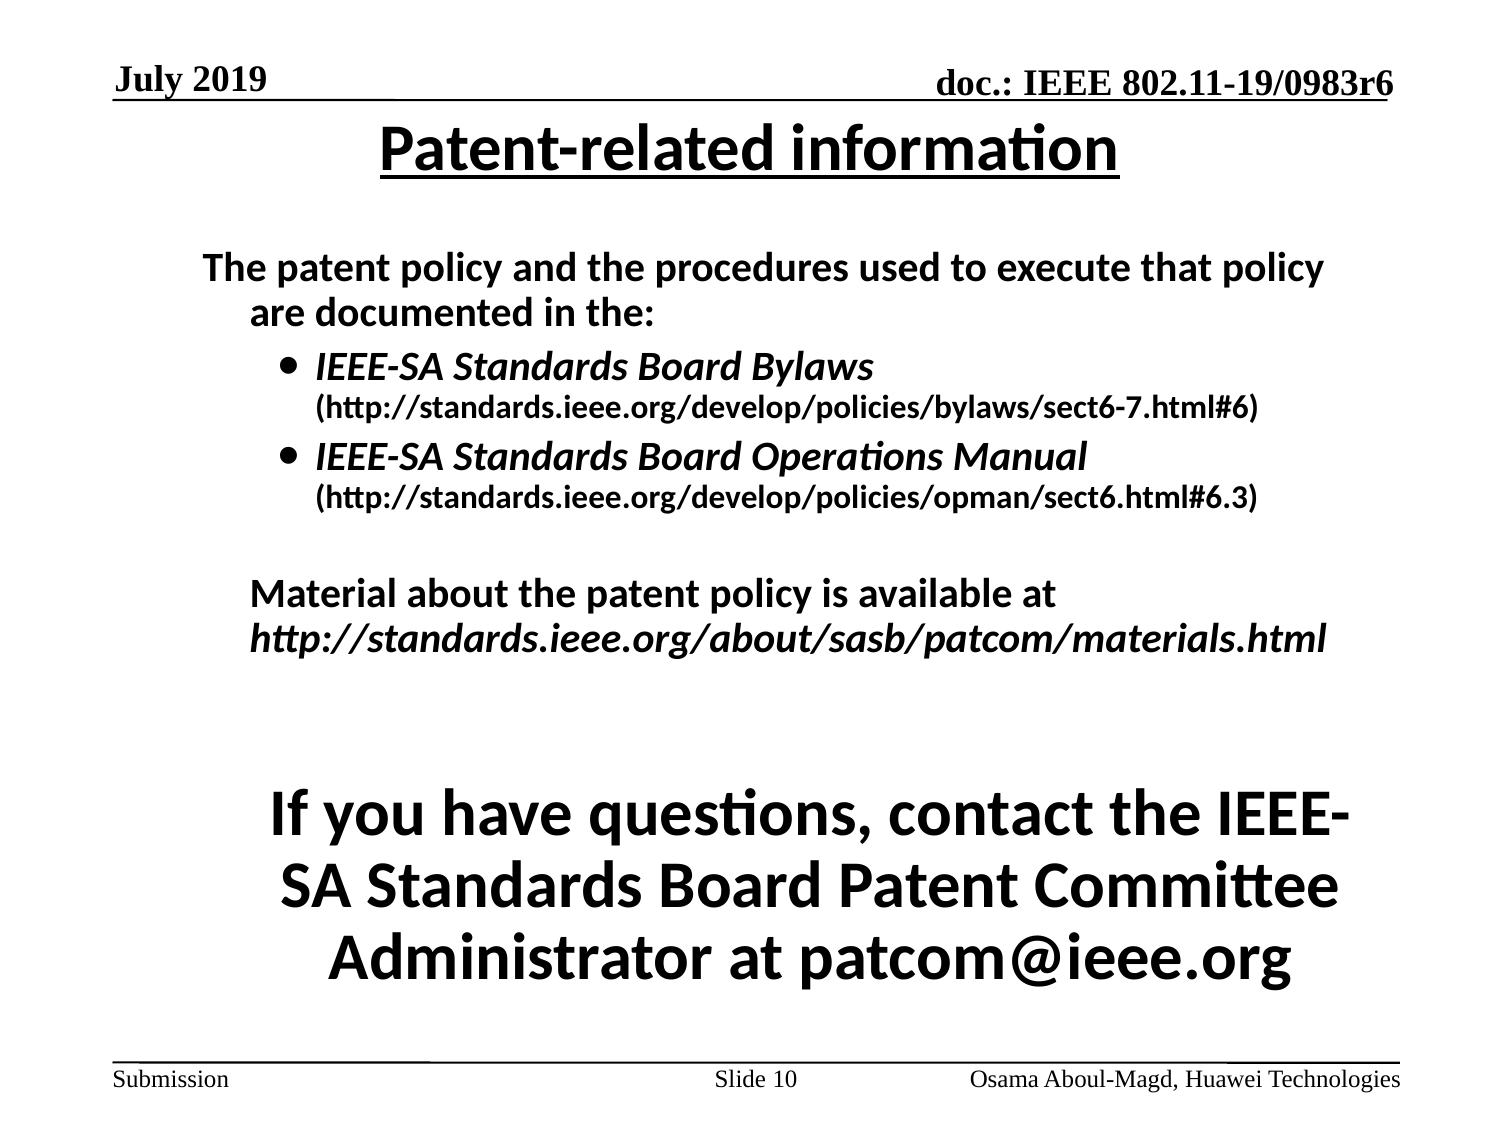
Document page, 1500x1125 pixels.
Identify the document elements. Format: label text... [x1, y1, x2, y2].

slide_number Slide 10 [712, 1061, 800, 1123]
title Patent-related information [112, 112, 1388, 176]
list The patent policy and the procedures used to execute that policy are documented in the: IEEE-SA Standards Board Bylaws (http://standards.ieee.org/develop/policies/bylaws/sect6-7.html#6) IEEE-SA Standards Board Operations Manual (http://standards.ieee.org/develop/policies/opman/sect6.html#6.3) Material about the patent policy is available at http://standards.ieee.org/about/sasb/patcom/materials.html If you have questions, contact the IEEE-SA Standards Board Patent Committee Administrator at patcom@ieee.org [112, 237, 1388, 913]
footer Osama Aboul-Magd, Huawei Technologies [878, 1061, 1402, 1093]
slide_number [114, 54, 423, 100]
